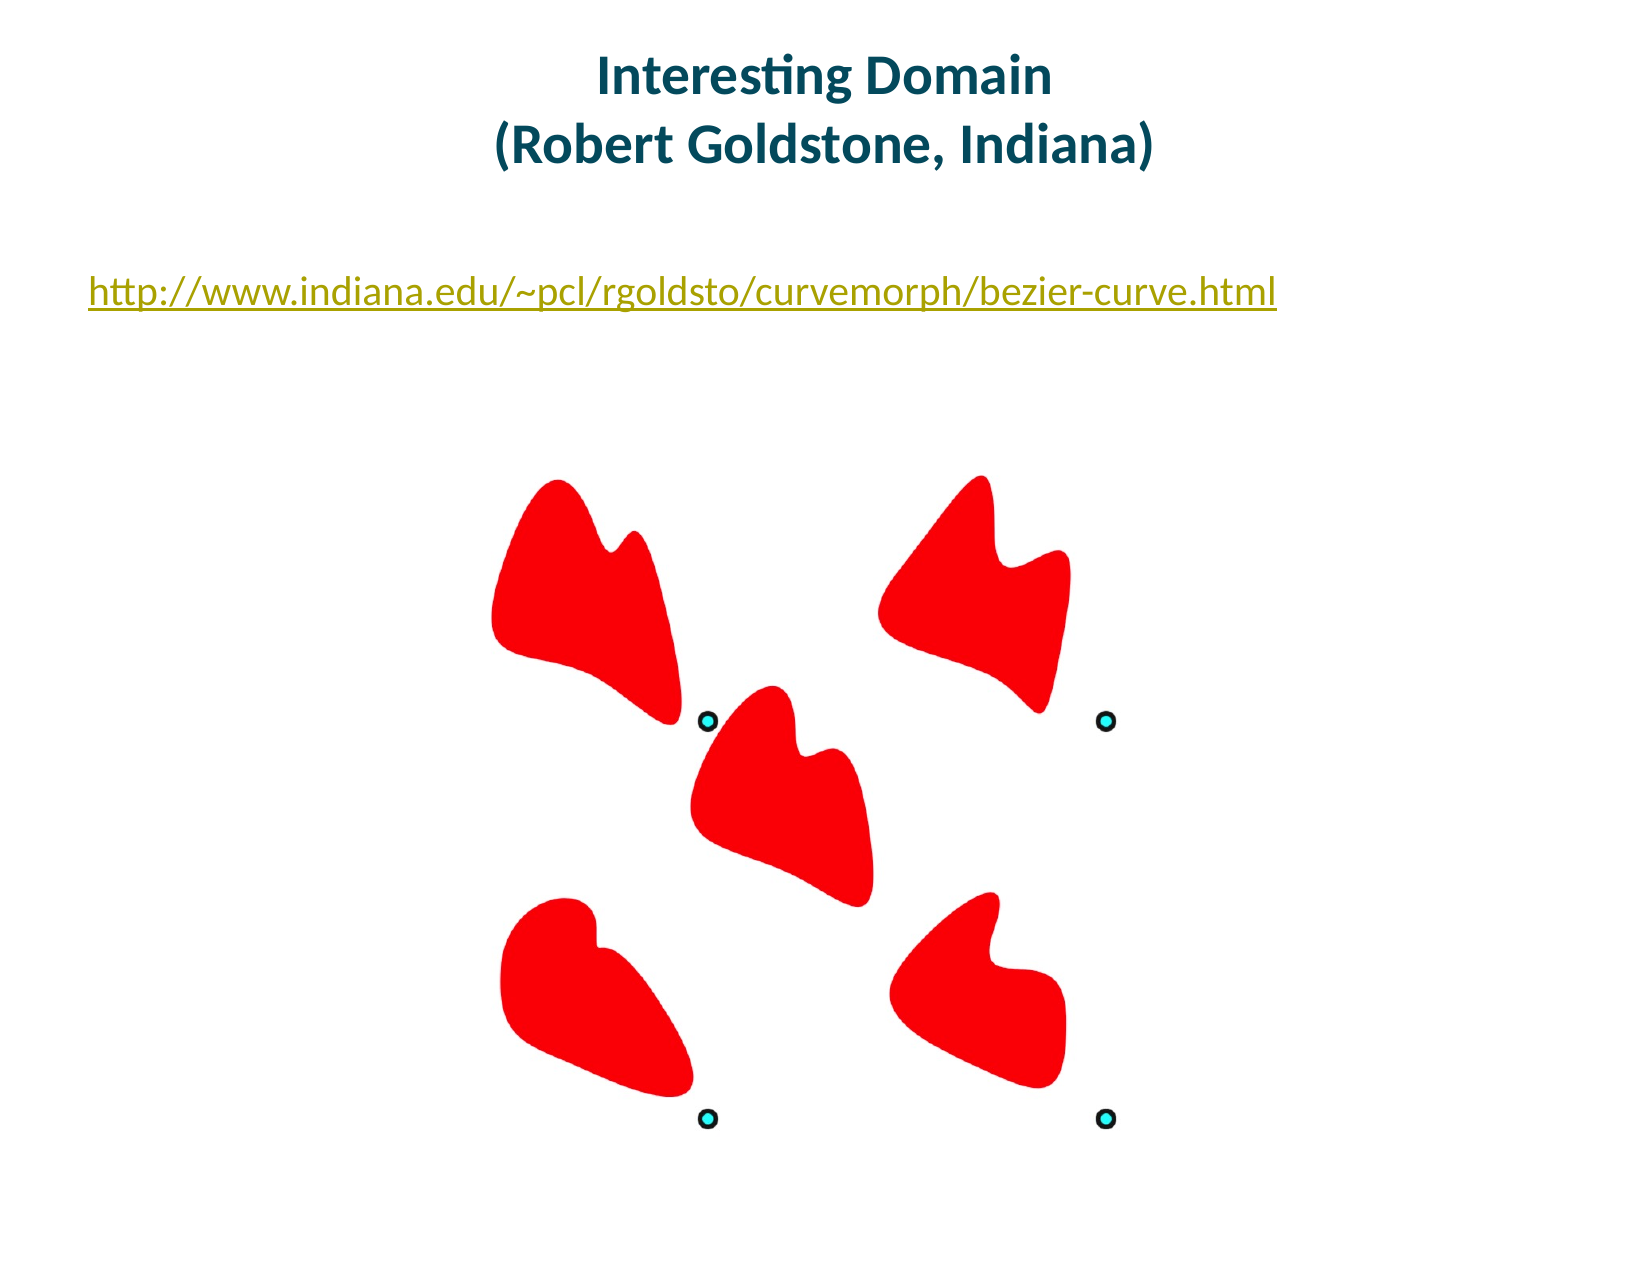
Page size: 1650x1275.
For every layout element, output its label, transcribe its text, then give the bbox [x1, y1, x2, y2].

picture [452, 437, 1198, 1179]
list http://www.indiana.edu/~pcl/rgoldsto/curvemorph/bezier-curve.html [54, 254, 1568, 1139]
title Interesting Domain (Robert Goldstone, Indiana) [82, 28, 1568, 185]
